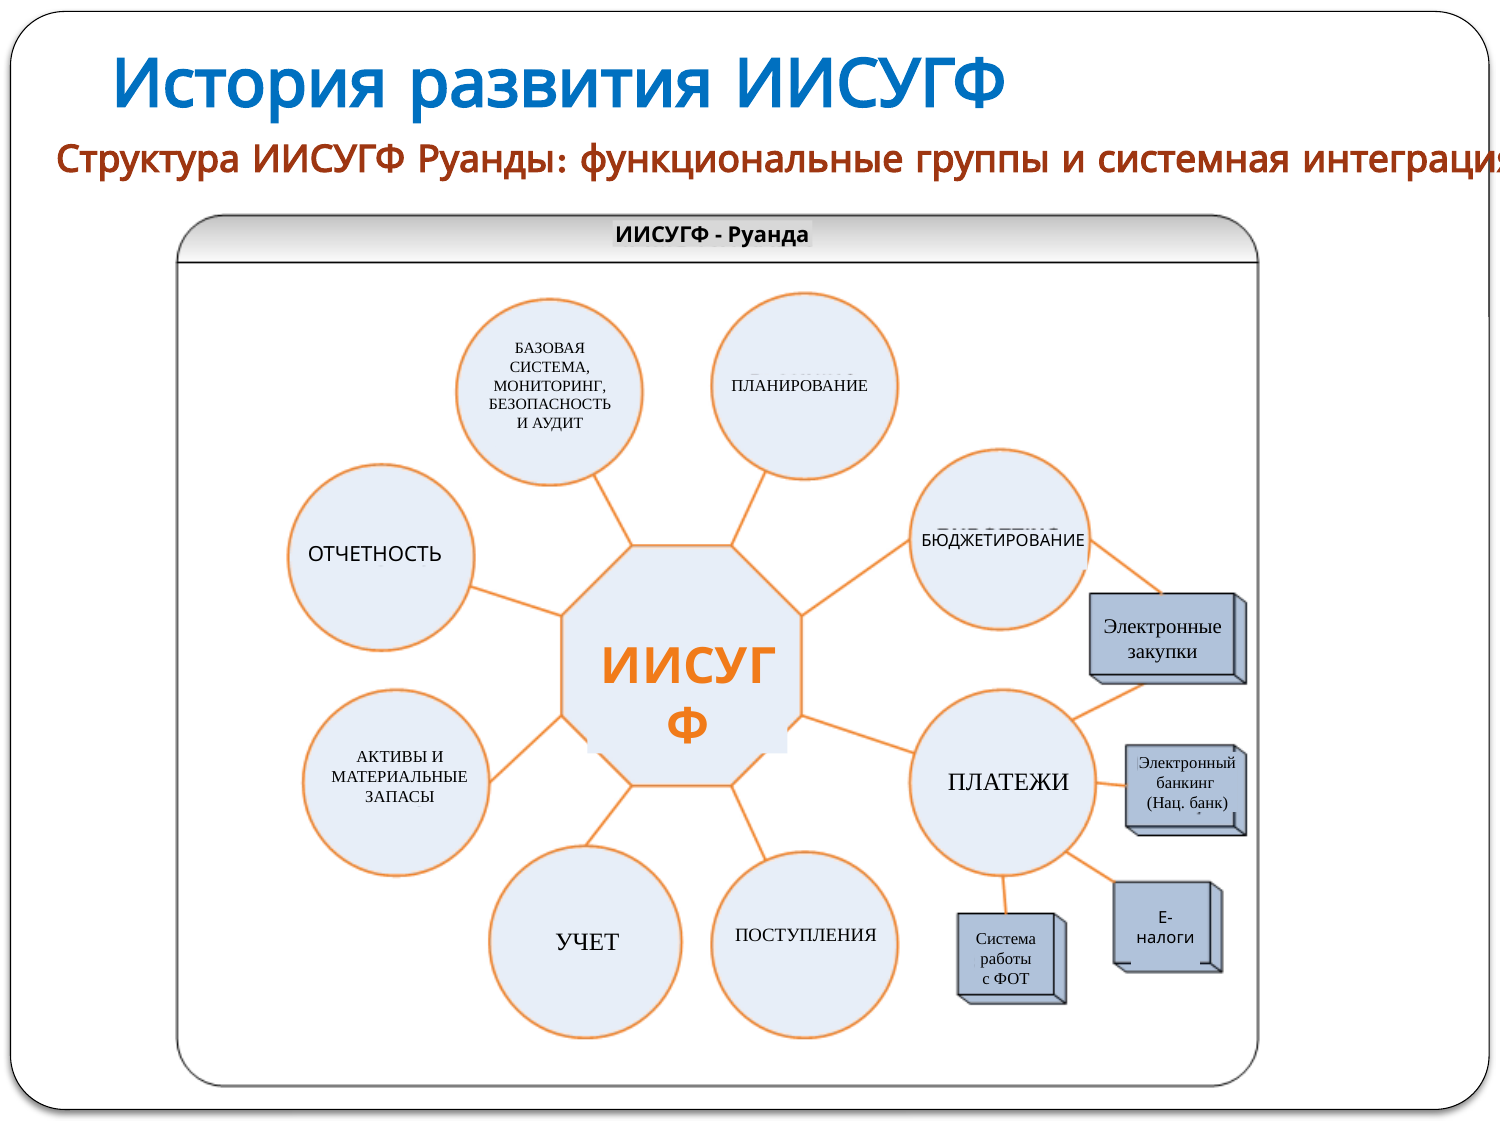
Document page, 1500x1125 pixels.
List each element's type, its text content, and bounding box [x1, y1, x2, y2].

title История развития ИИСУГФ [96, 42, 1372, 135]
text_box Структура ИИСУГФ Руанды: функциональные группы и системная интеграция [0, 126, 1500, 187]
picture [174, 212, 1263, 1092]
